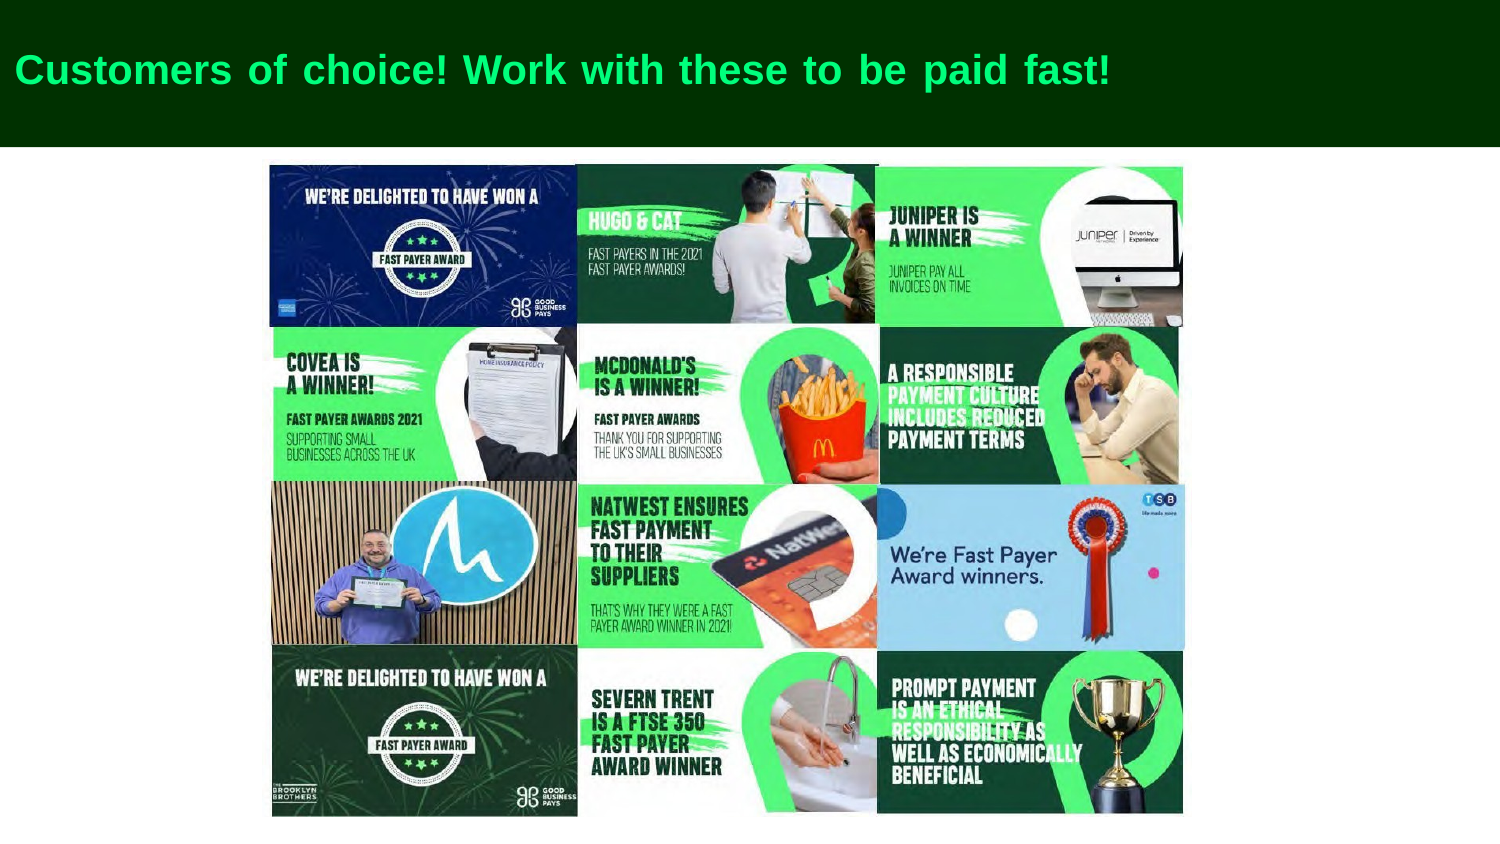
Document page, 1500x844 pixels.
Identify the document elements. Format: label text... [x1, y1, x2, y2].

picture [262, 158, 1192, 818]
title Customers of choice! Work with these to be paid fast! [12, 3, 1434, 185]
text_box [0, 0, 1500, 148]
